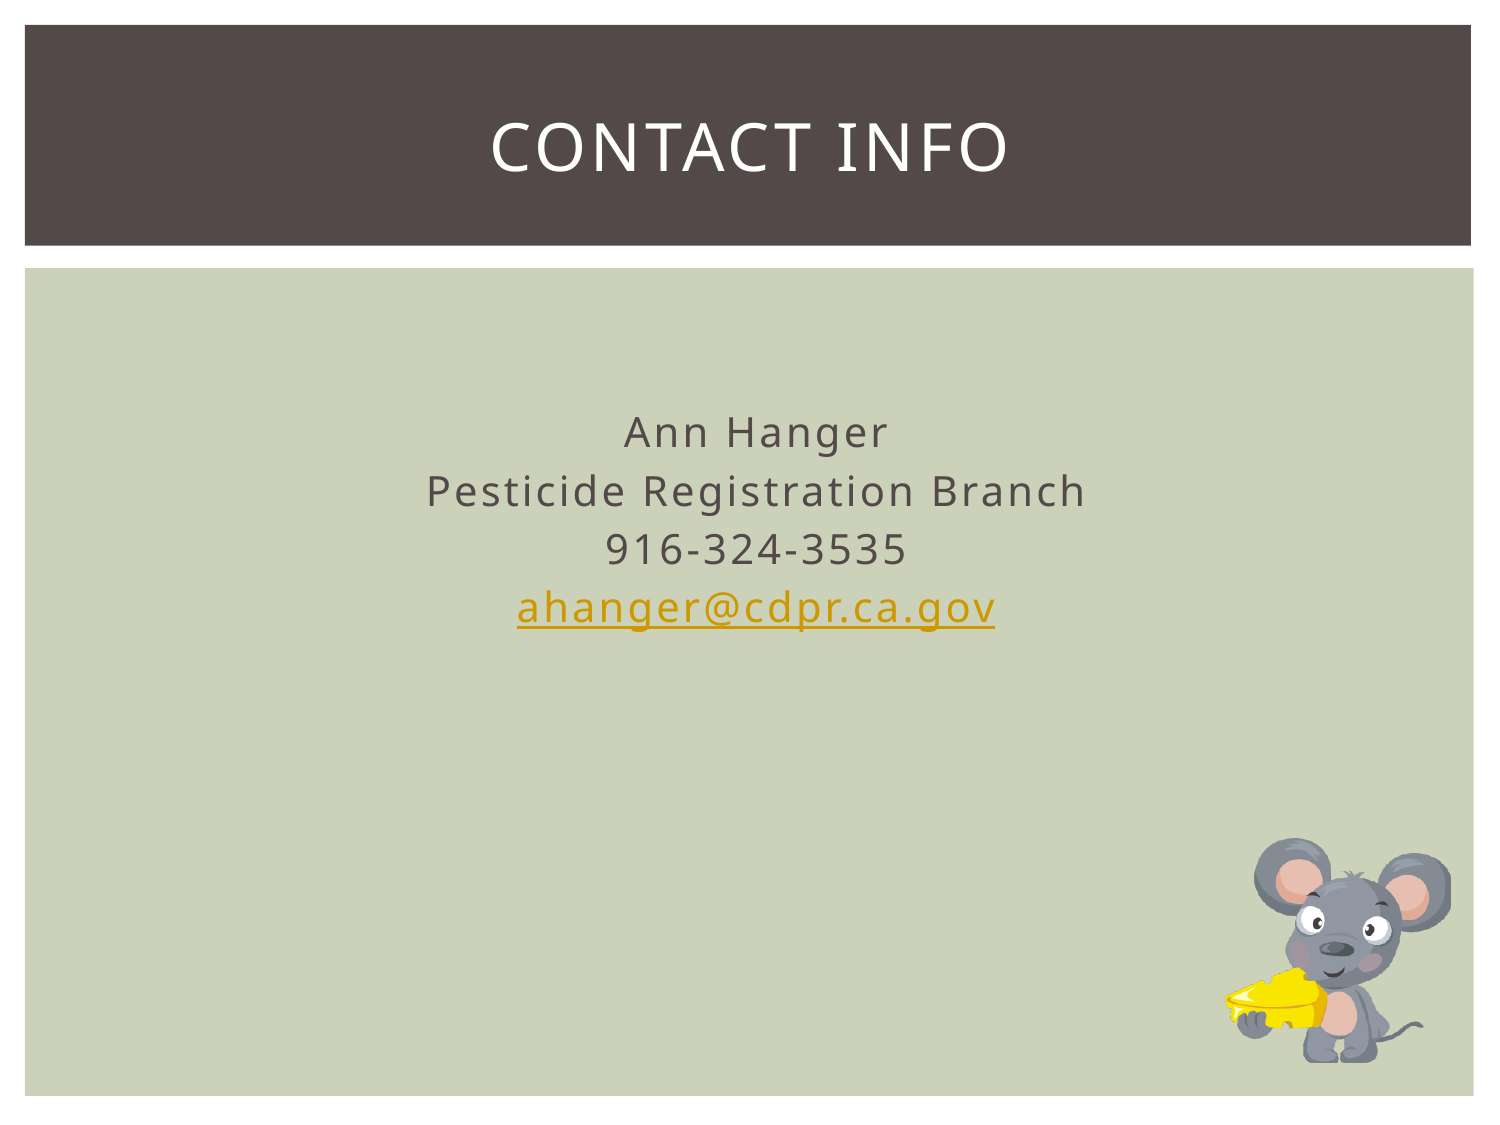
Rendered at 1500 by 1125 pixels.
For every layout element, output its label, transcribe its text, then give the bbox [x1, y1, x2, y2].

list Ann Hanger Pesticide Registration Branch 916-324-3535 ahanger@cdpr.ca.gov [62, 281, 1442, 1005]
title Contact INFO [62, 58, 1438, 232]
picture [1224, 837, 1452, 1063]
